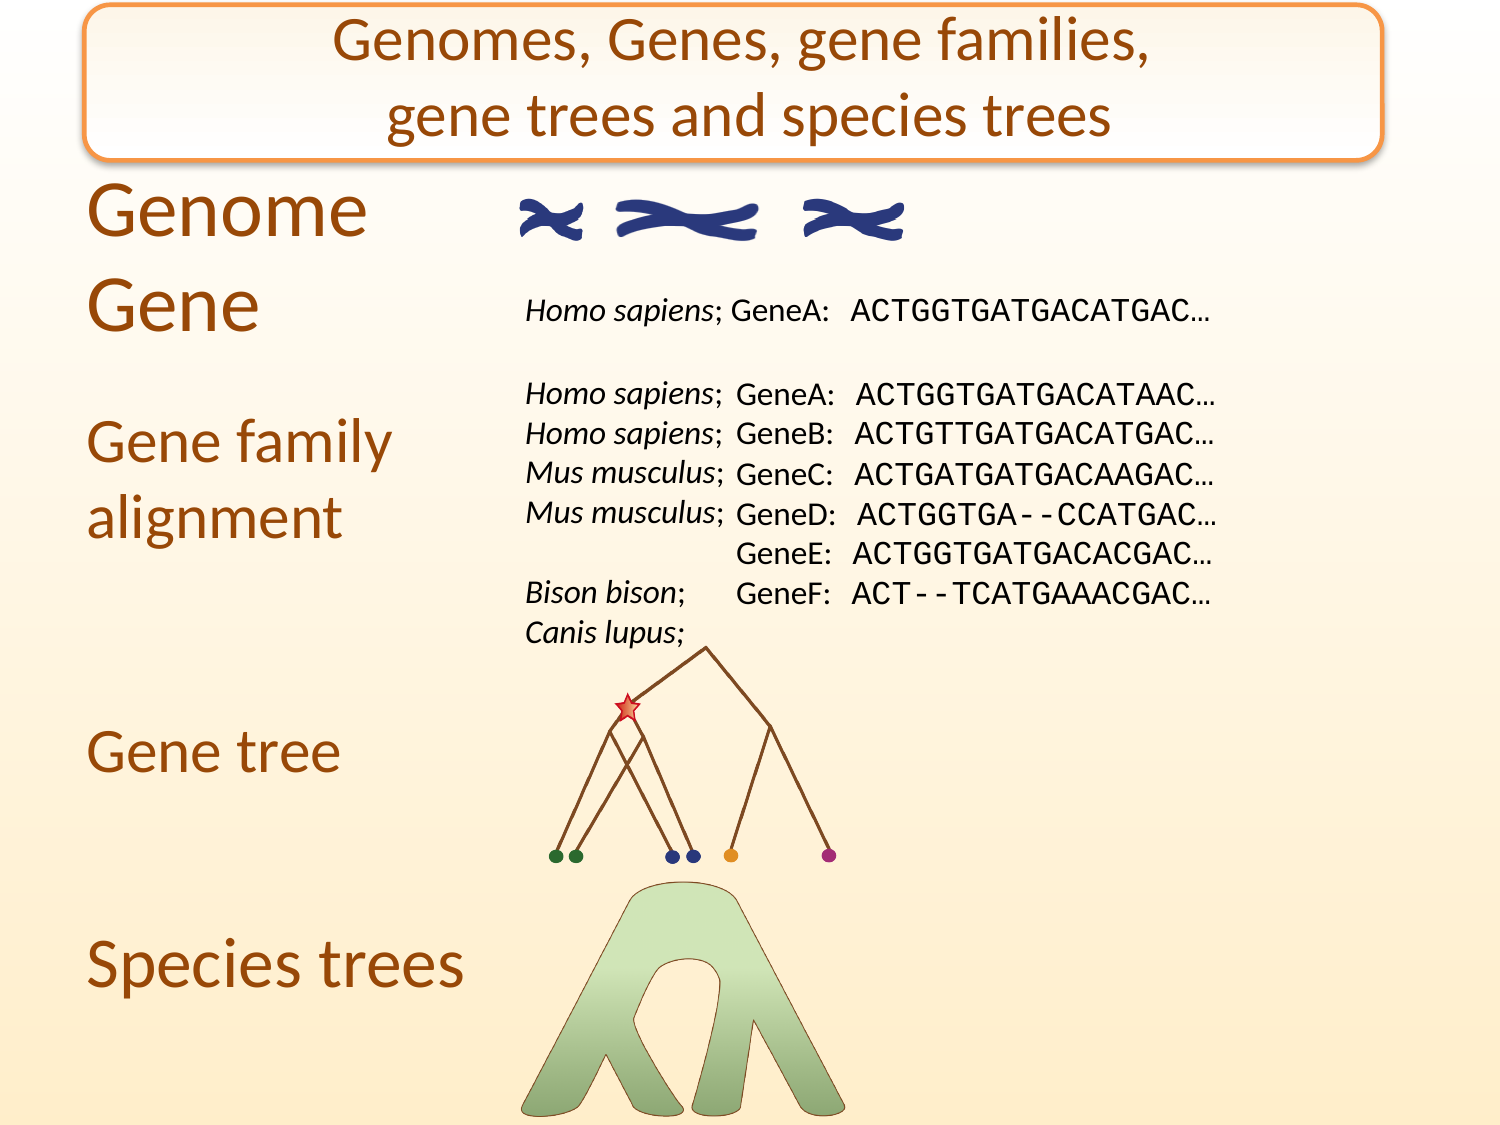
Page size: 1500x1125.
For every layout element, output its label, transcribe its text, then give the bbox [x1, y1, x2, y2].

text_box [929, 157, 1371, 162]
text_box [72, 363, 1462, 663]
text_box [72, 120, 925, 215]
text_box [72, 215, 1339, 362]
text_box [72, 875, 848, 1125]
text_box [72, 625, 842, 871]
title Genomes, Genes, gene families, gene trees and species trees [0, 0, 1500, 157]
